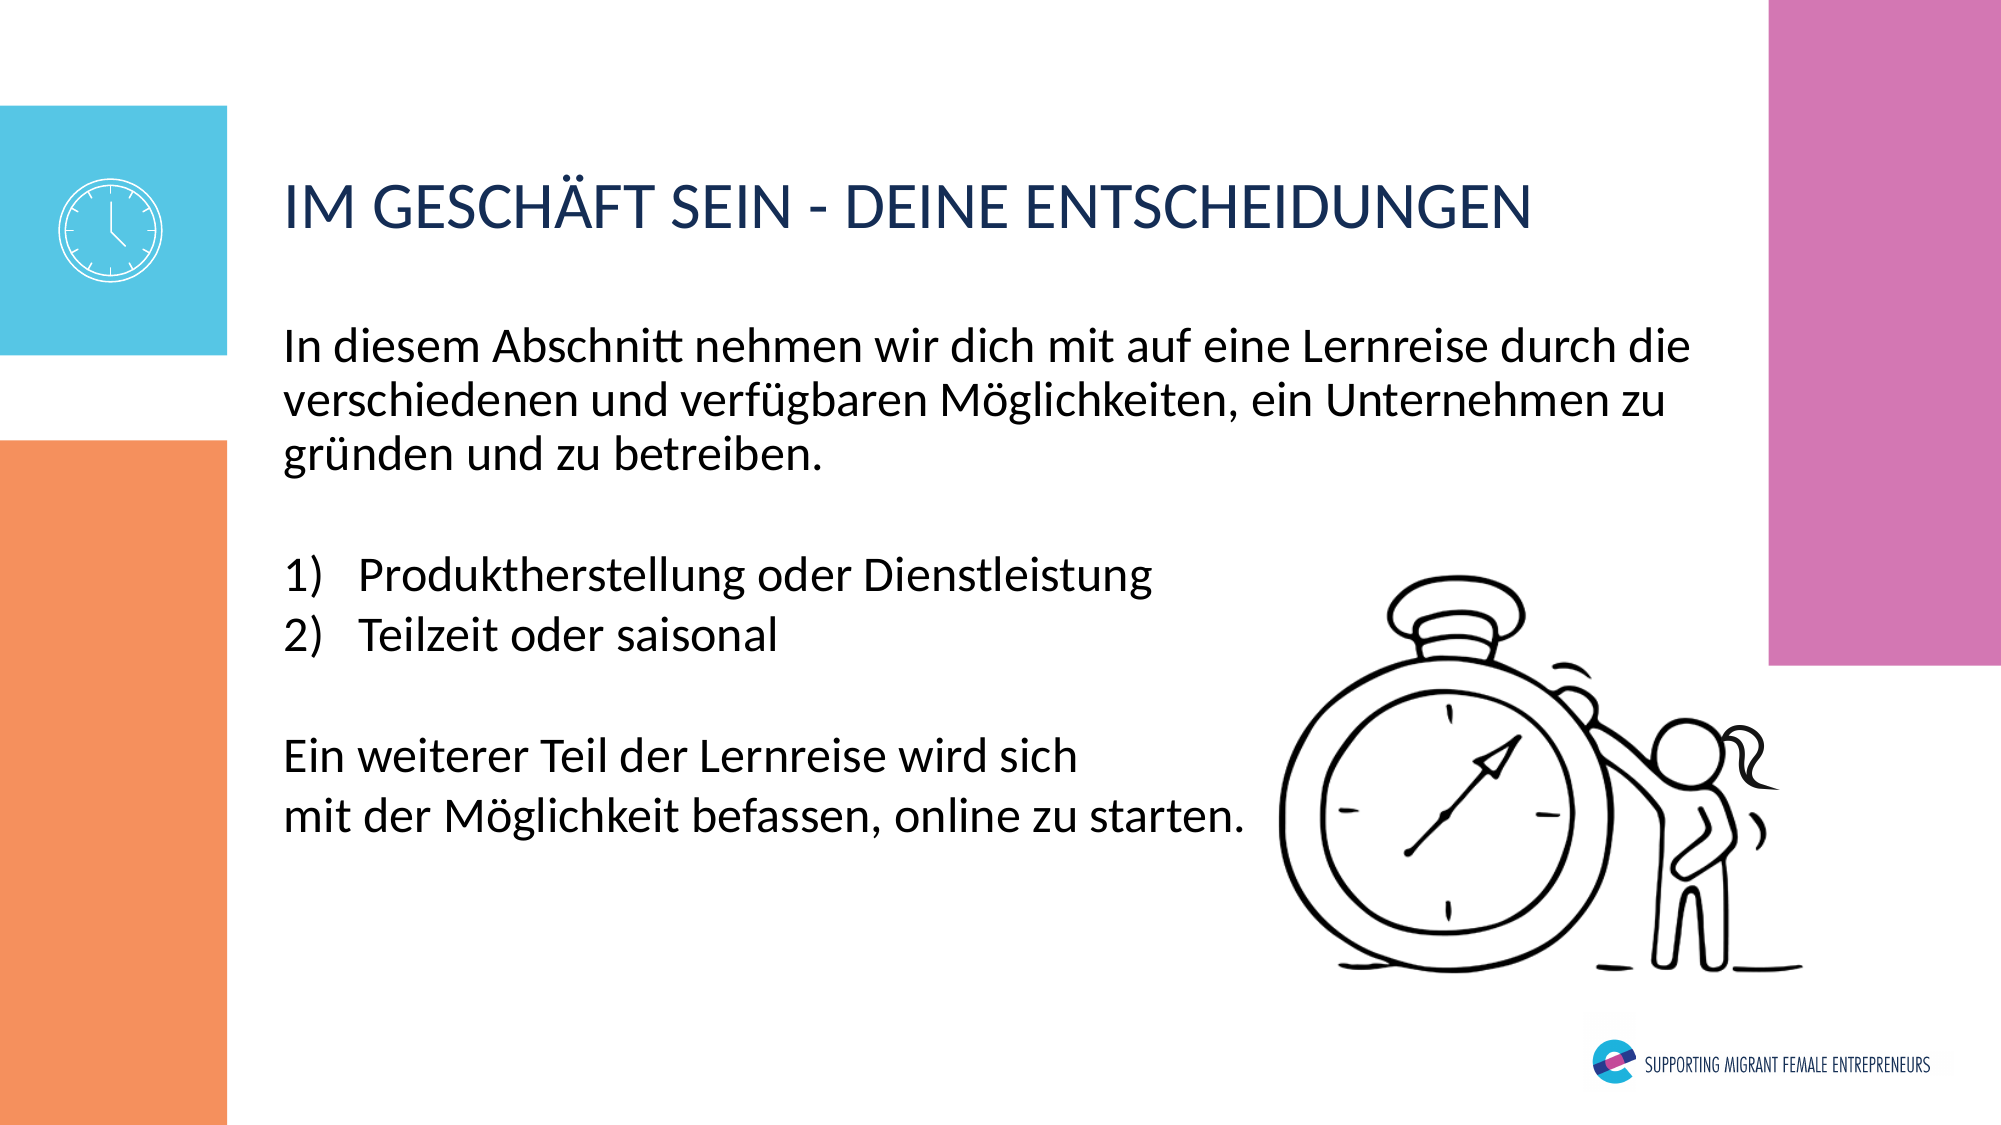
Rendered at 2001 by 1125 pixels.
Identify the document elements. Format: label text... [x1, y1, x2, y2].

list IM GESCHÄFT SEIN - DEINE ENTSCHEIDUNGEN [268, 173, 1674, 246]
list In diesem Abschnitt nehmen wir dich mit auf eine Lernreise durch die verschiedenen und verfügbaren Möglichkeiten, ein Unternehmen zu gründen und zu betreiben. Produktherstellung oder Dienstleistung Teilzeit oder saisonal Ein weiterer Teil der Lernreise wird sich mit der Möglichkeit befassen, online zu starten. [268, 246, 1716, 739]
picture [1644, 1051, 1954, 1076]
picture [1583, 1019, 1636, 1092]
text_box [59, 179, 162, 282]
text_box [1256, 559, 1823, 1019]
